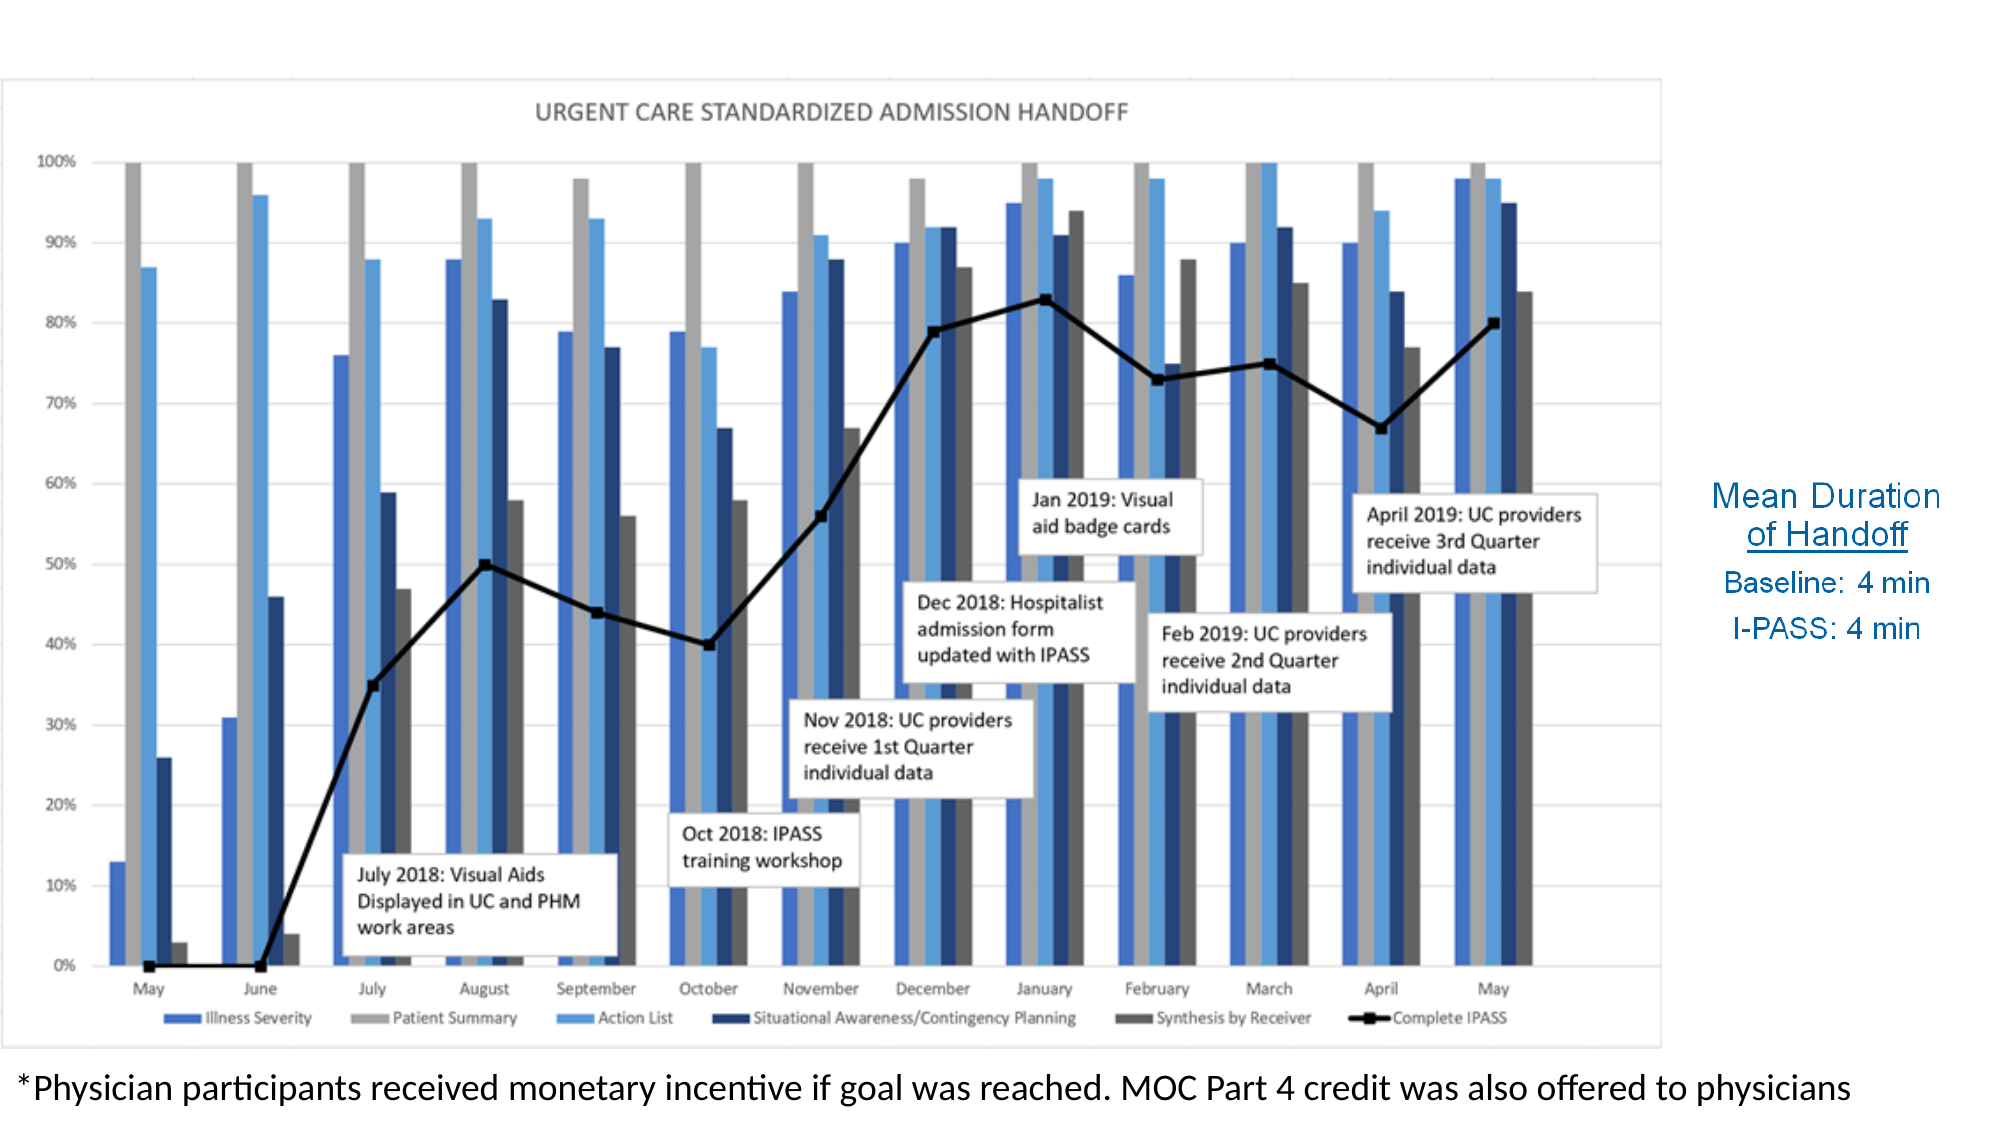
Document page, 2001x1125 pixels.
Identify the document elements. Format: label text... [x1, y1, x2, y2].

picture [1690, 463, 1976, 663]
text_box *Physician participants received monetary incentive if goal was reached. MOC Part 4 credit was also offered to physicians [0, 1055, 1994, 1116]
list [0, 77, 1662, 1049]
